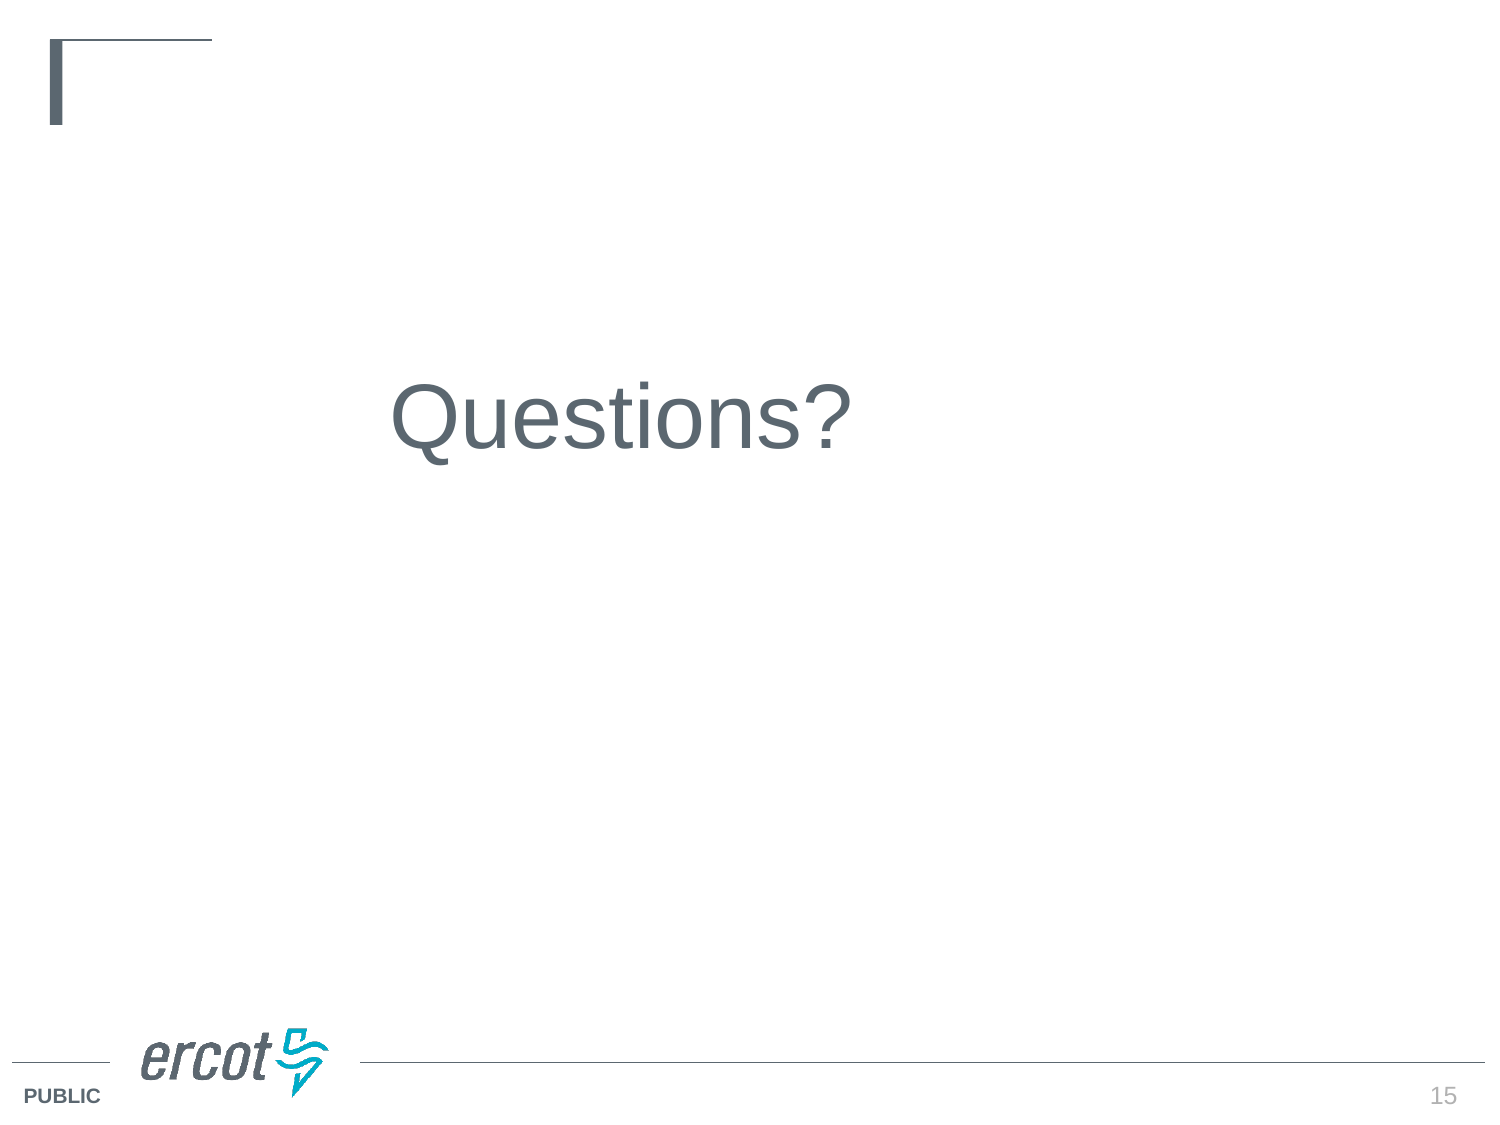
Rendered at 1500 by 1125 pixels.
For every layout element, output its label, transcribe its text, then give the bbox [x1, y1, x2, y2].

picture [137, 1024, 332, 1100]
list Questions? [375, 350, 1450, 992]
slide_number 15 [1400, 1076, 1488, 1113]
